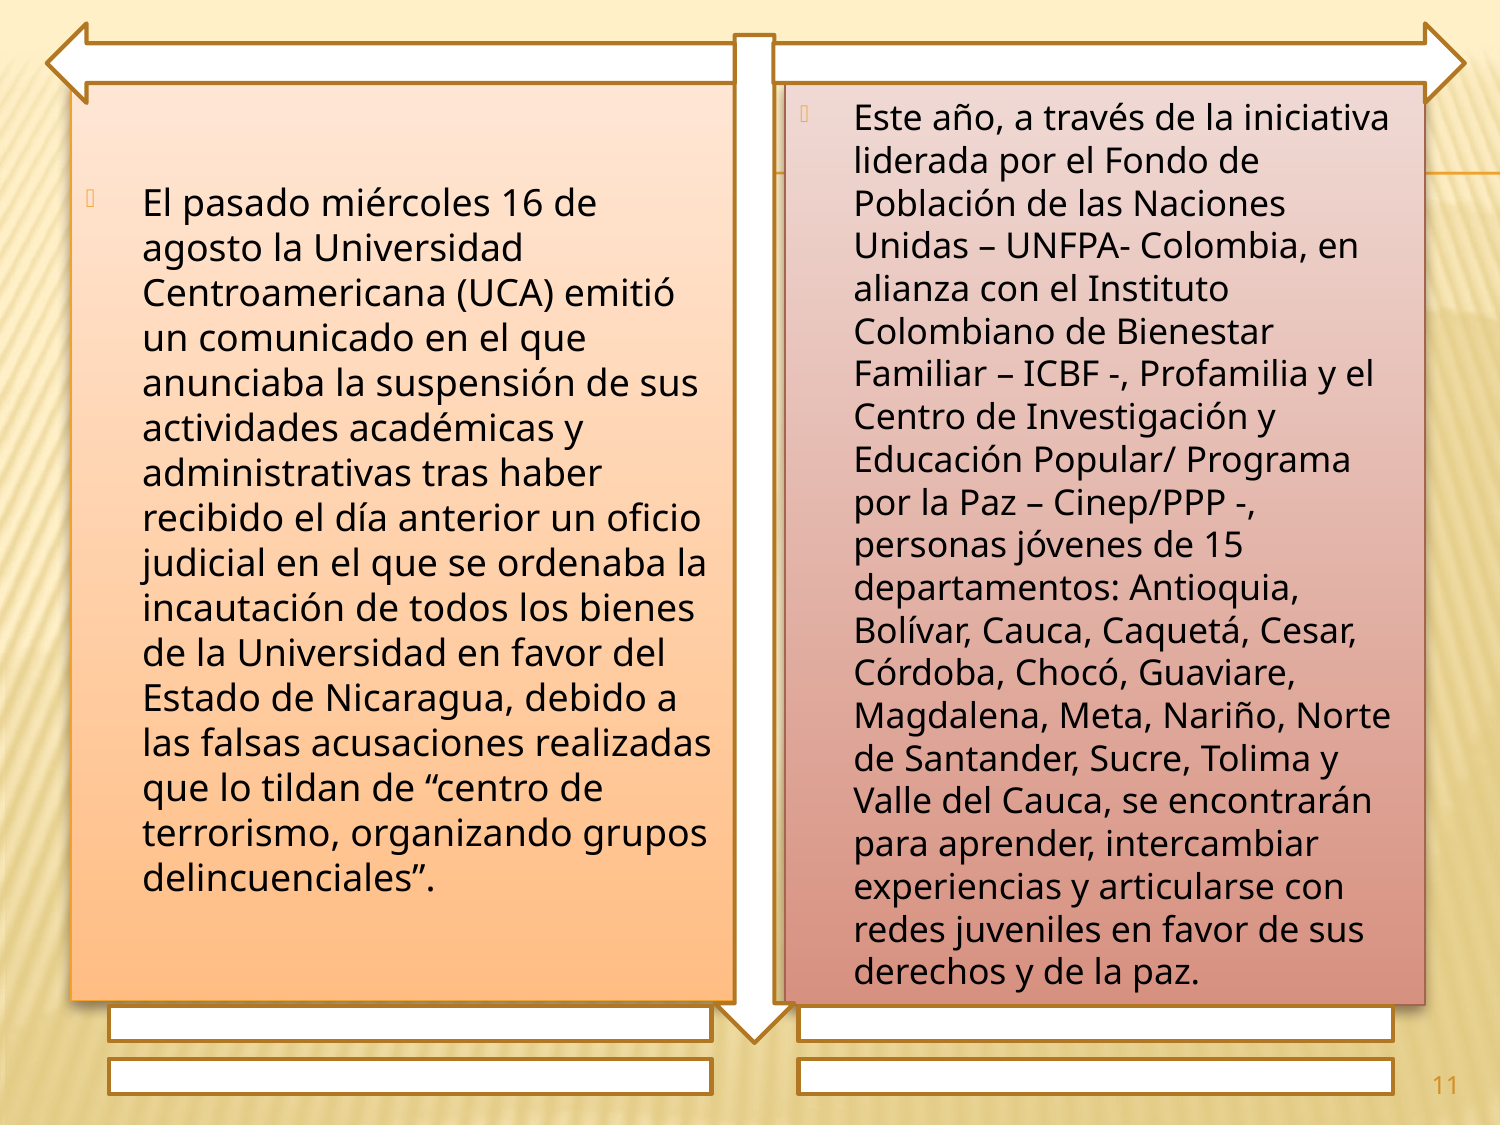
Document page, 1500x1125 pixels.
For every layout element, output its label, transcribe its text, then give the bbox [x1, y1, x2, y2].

list El pasado miércoles 16 de agosto la Universidad Centroamericana (UCA) emitió un comunicado en el que anunciaba la suspensión de sus actividades académicas y administrativas tras haber recibido el día anterior un oficio judicial en el que se ordenaba la incautación de todos los bienes de la Universidad en favor del Estado de Nicaragua, debido a las falsas acusaciones realizadas que lo tildan de “centro de terrorismo, organizando grupos delincuenciales”. [70, 86, 732, 1001]
text_box [107, 1004, 714, 1043]
text_box [44, 21, 737, 105]
text_box [107, 1057, 714, 1096]
text_box [771, 21, 1467, 105]
list Este año, a través de la iniciativa liderada por el Fondo de Población de las Naciones Unidas – UNFPA- Colombia, en alianza con el Instituto Colombiano de Bienestar Familiar – ICBF -, Profamilia y el Centro de Investigación y Educación Popular/ Programa por la Paz – Cinep/PPP -, personas jóvenes de 15 departamentos: Antioquia, Bolívar, Cauca, Caquetá, Cesar, Córdoba, Chocó, Guaviare, Magdalena, Meta, Nariño, Norte de Santander, Sucre, Tolima y Valle del Cauca, se encontrarán para aprender, intercambiar experiencias y articularse con redes juveniles en favor de sus derechos y de la paz. [784, 86, 1426, 1006]
text_box [712, 32, 797, 1046]
text_box [796, 1004, 1395, 1043]
slide_number 11 [1350, 1062, 1475, 1103]
text_box [796, 1057, 1395, 1096]
